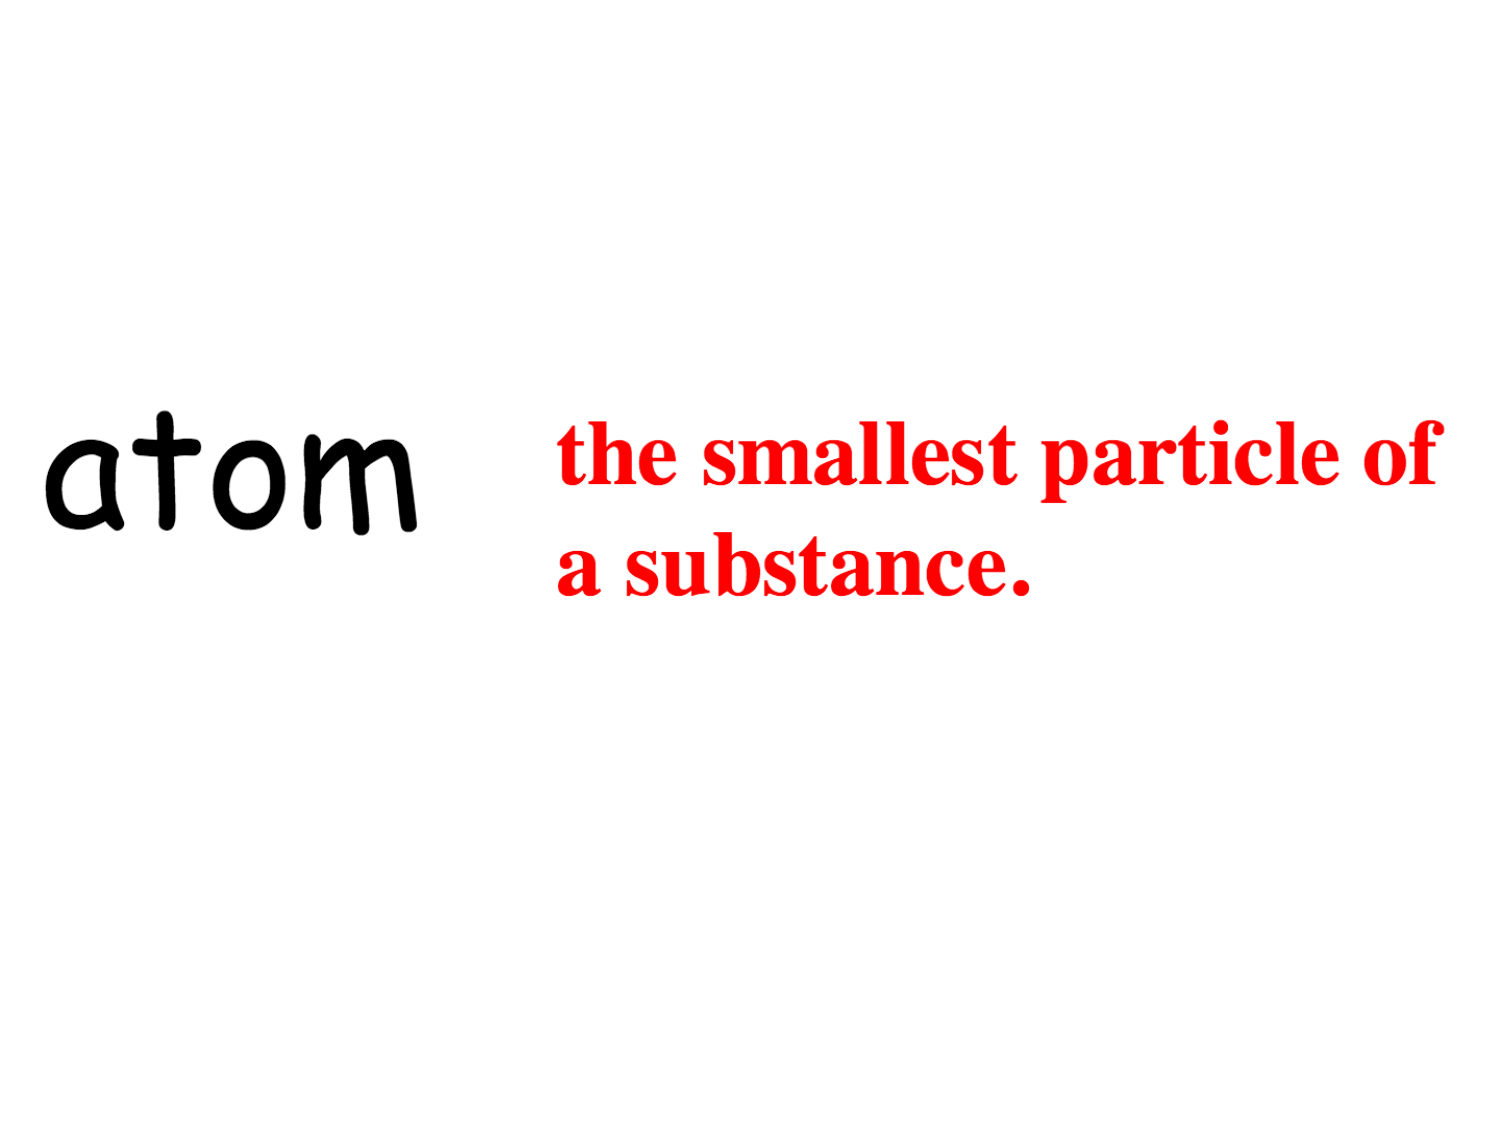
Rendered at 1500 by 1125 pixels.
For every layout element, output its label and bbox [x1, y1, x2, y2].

picture [0, 330, 472, 656]
picture [508, 364, 1500, 691]
